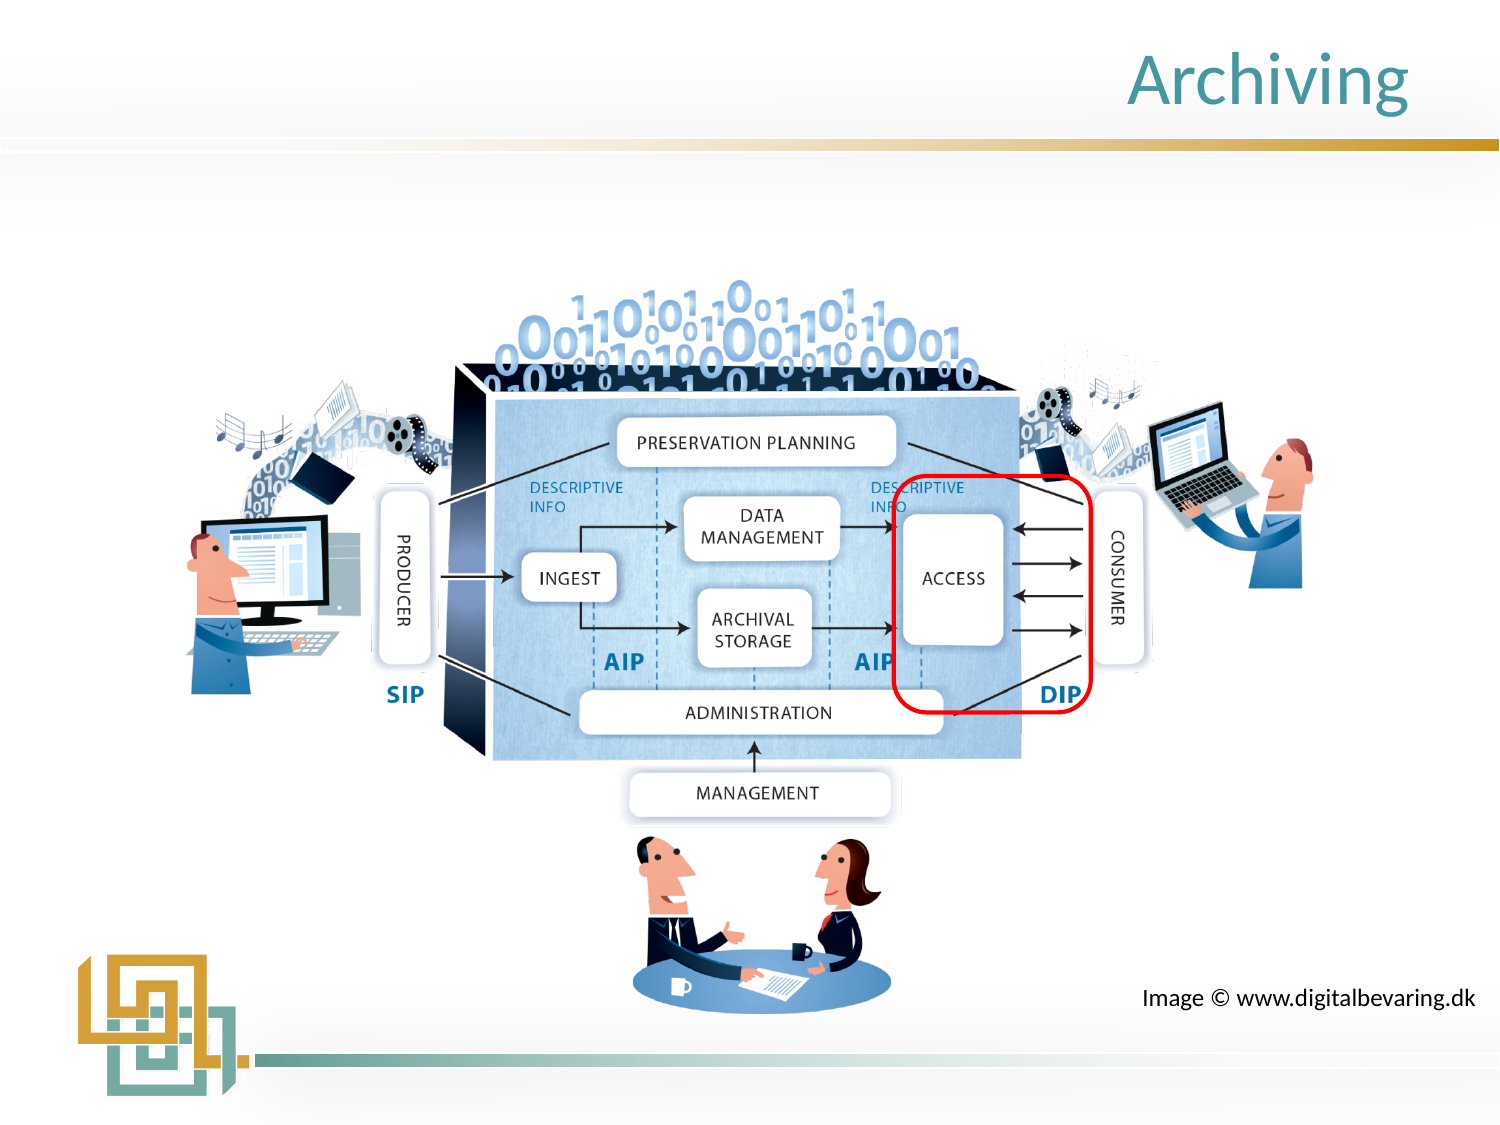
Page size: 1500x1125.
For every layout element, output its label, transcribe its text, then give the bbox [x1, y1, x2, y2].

text_box Image © www.digitalbevaring.dk [1316, 973, 1500, 1019]
picture [70, 280, 1315, 1109]
title Archiving [110, 3, 1425, 145]
